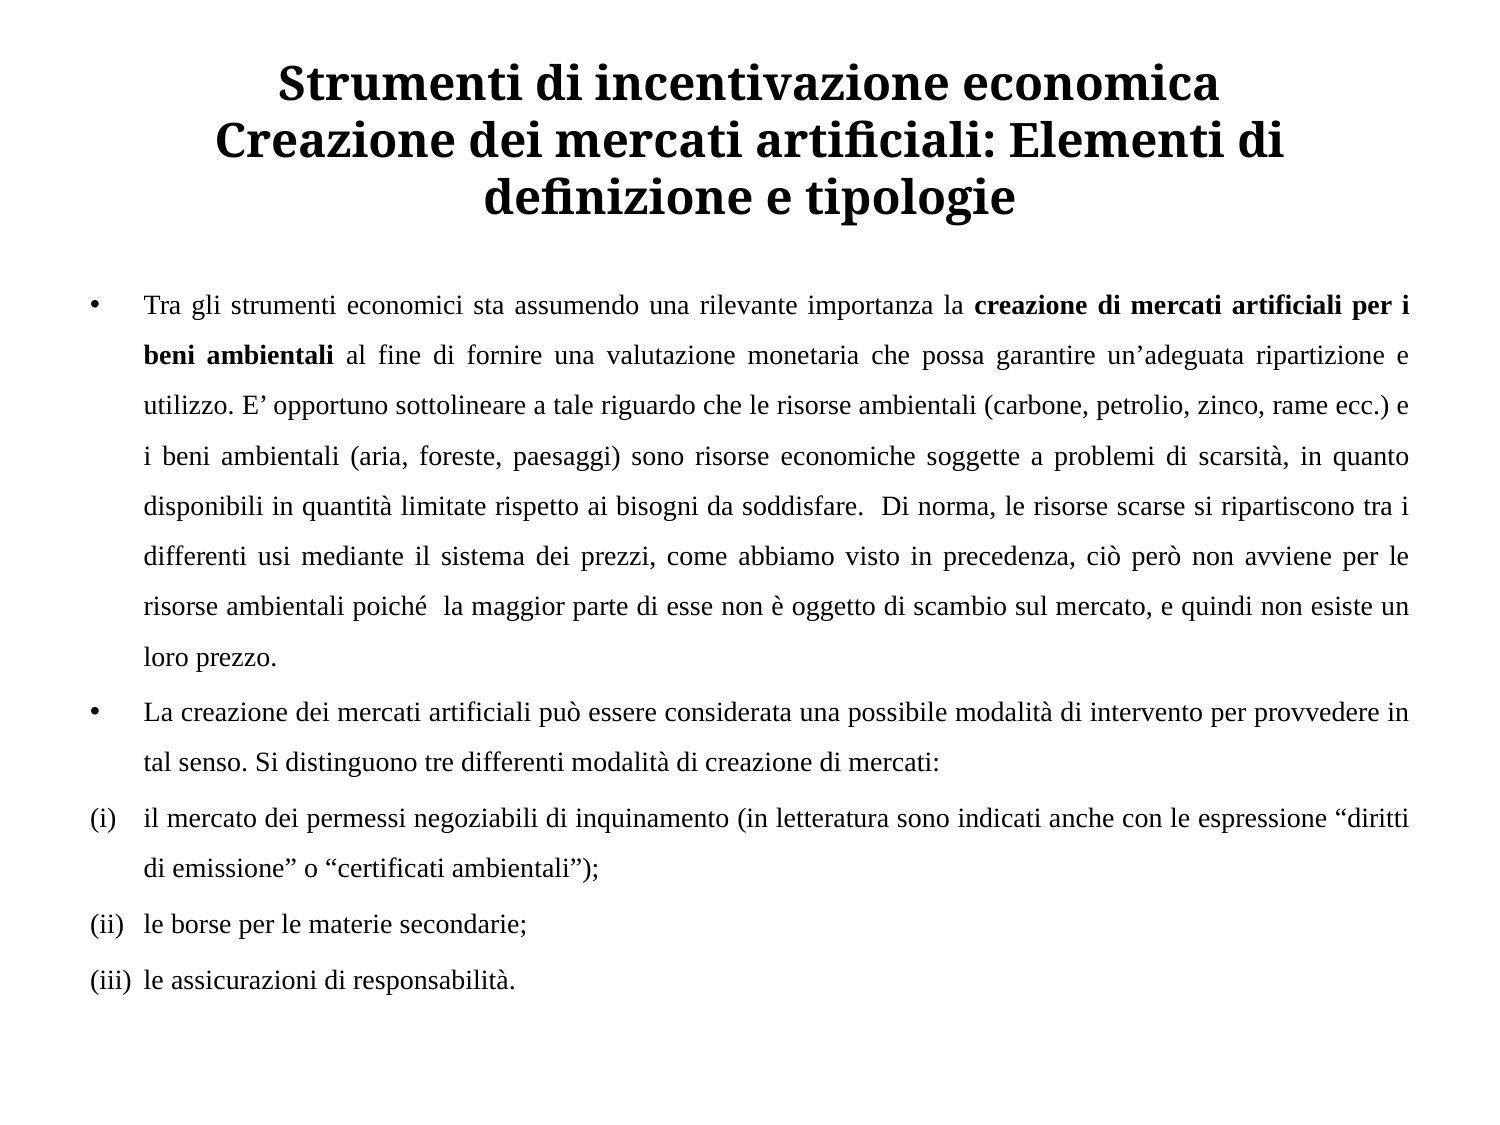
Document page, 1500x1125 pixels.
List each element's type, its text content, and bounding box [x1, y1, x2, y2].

title Strumenti di incentivazione economica Creazione dei mercati artificiali: Elementi di definizione e tipologie [75, 45, 1425, 233]
list Tra gli strumenti economici sta assumendo una rilevante importanza la creazione di mercati artificiali per i beni ambientali al fine di fornire una valutazione monetaria che possa garantire un’adeguata ripartizione e utilizzo. E’ opportuno sottolineare a tale riguardo che le risorse ambientali (carbone, petrolio, zinco, rame ecc.) e i beni ambientali (aria, foreste, paesaggi) sono risorse economiche soggette a problemi di scarsità, in quanto disponibili in quantità limitate rispetto ai bisogni da soddisfare. Di norma, le risorse scarse si ripartiscono tra i differenti usi mediante il sistema dei prezzi, come abbiamo visto in precedenza, ciò però non avviene per le risorse ambientali poiché la maggior parte di esse non è oggetto di scambio sul mercato, e quindi non esiste un loro prezzo. La creazione dei mercati artificiali può essere considerata una possibile modalità di intervento per provvedere in tal senso. Si distinguono tre differenti modalità di creazione di mercati: il mercato dei permessi negoziabili di inquinamento (in letteratura sono indicati anche con le espressione “diritti di emissione” o “certificati ambientali”); le borse per le materie secondarie; le assicurazioni di responsabilità. [75, 262, 1425, 1005]
